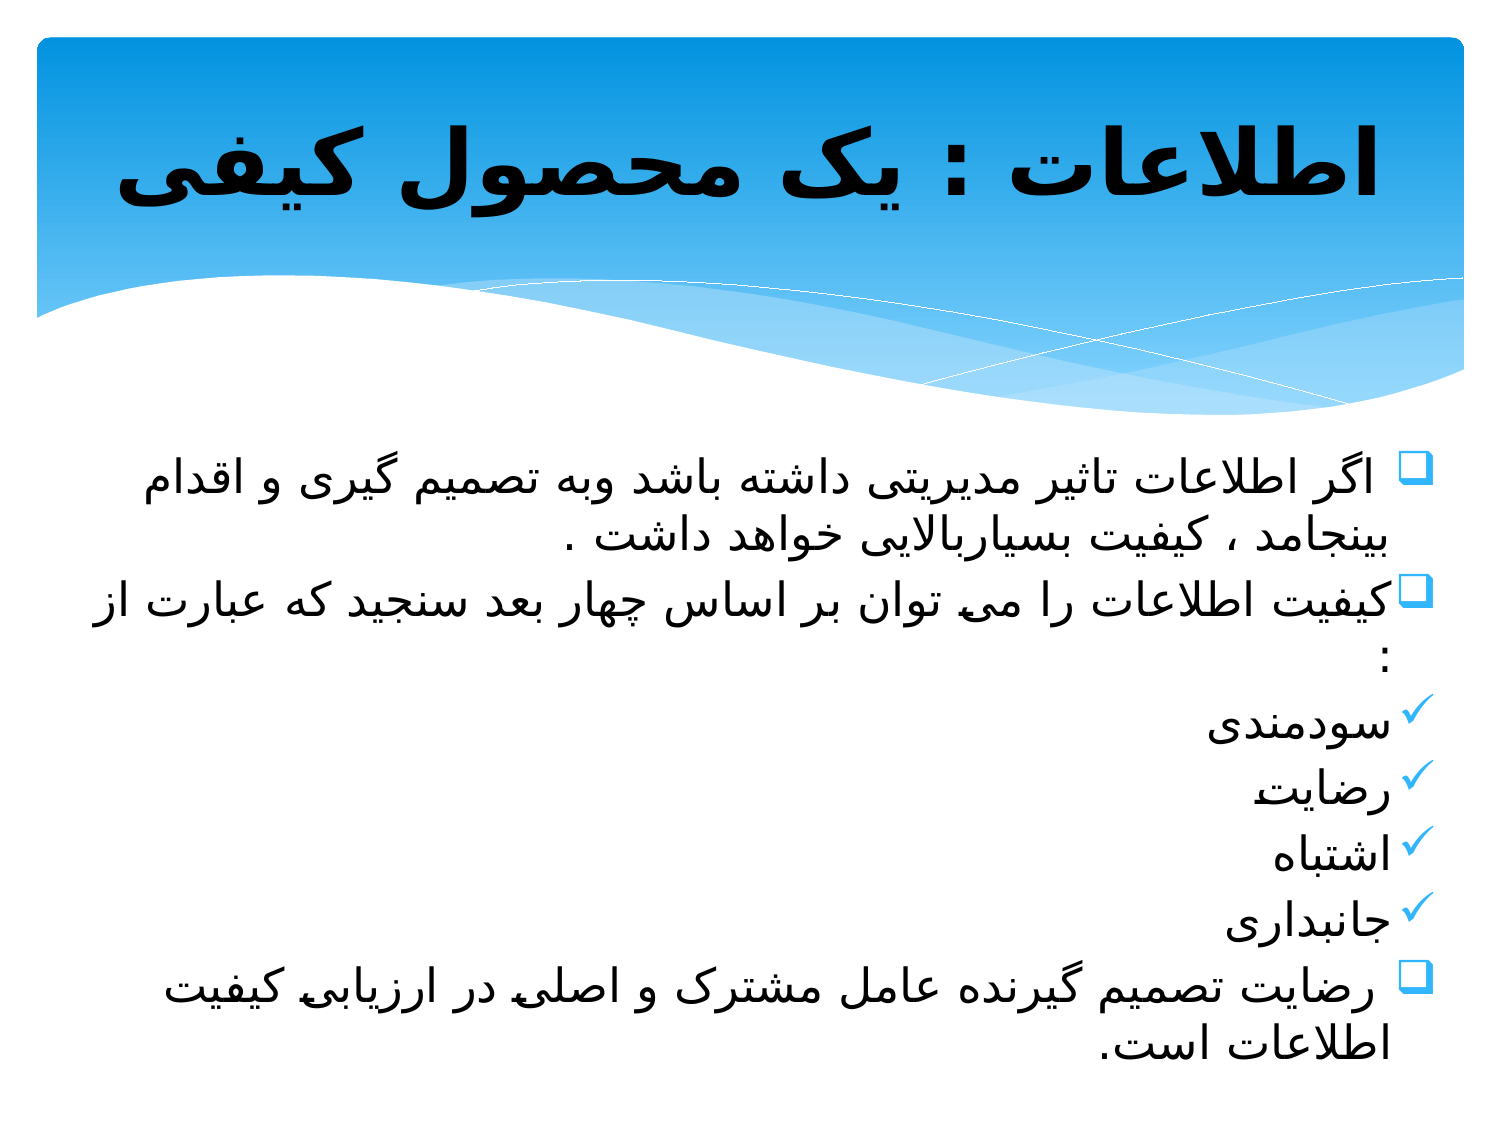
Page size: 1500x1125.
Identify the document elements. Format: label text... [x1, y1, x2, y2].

list اگر اطلاعات تاثیر مدیریتی داشته باشد وبه تصمیم گیری و اقدام بینجامد ، کیفیت بسیاربالایی خواهد داشت . کیفیت اطلاعات را می توان بر اساس چهار بعد سنجید که عبارت از : سودمندی رضایت اشتباه جانبداری رضایت تصمیم گیرنده عامل مشترک و اصلی در ارزیابی کیفیت اطلاعات است. [64, 438, 1447, 1083]
title اطلاعات : یک محصول کیفی [75, 55, 1425, 261]
